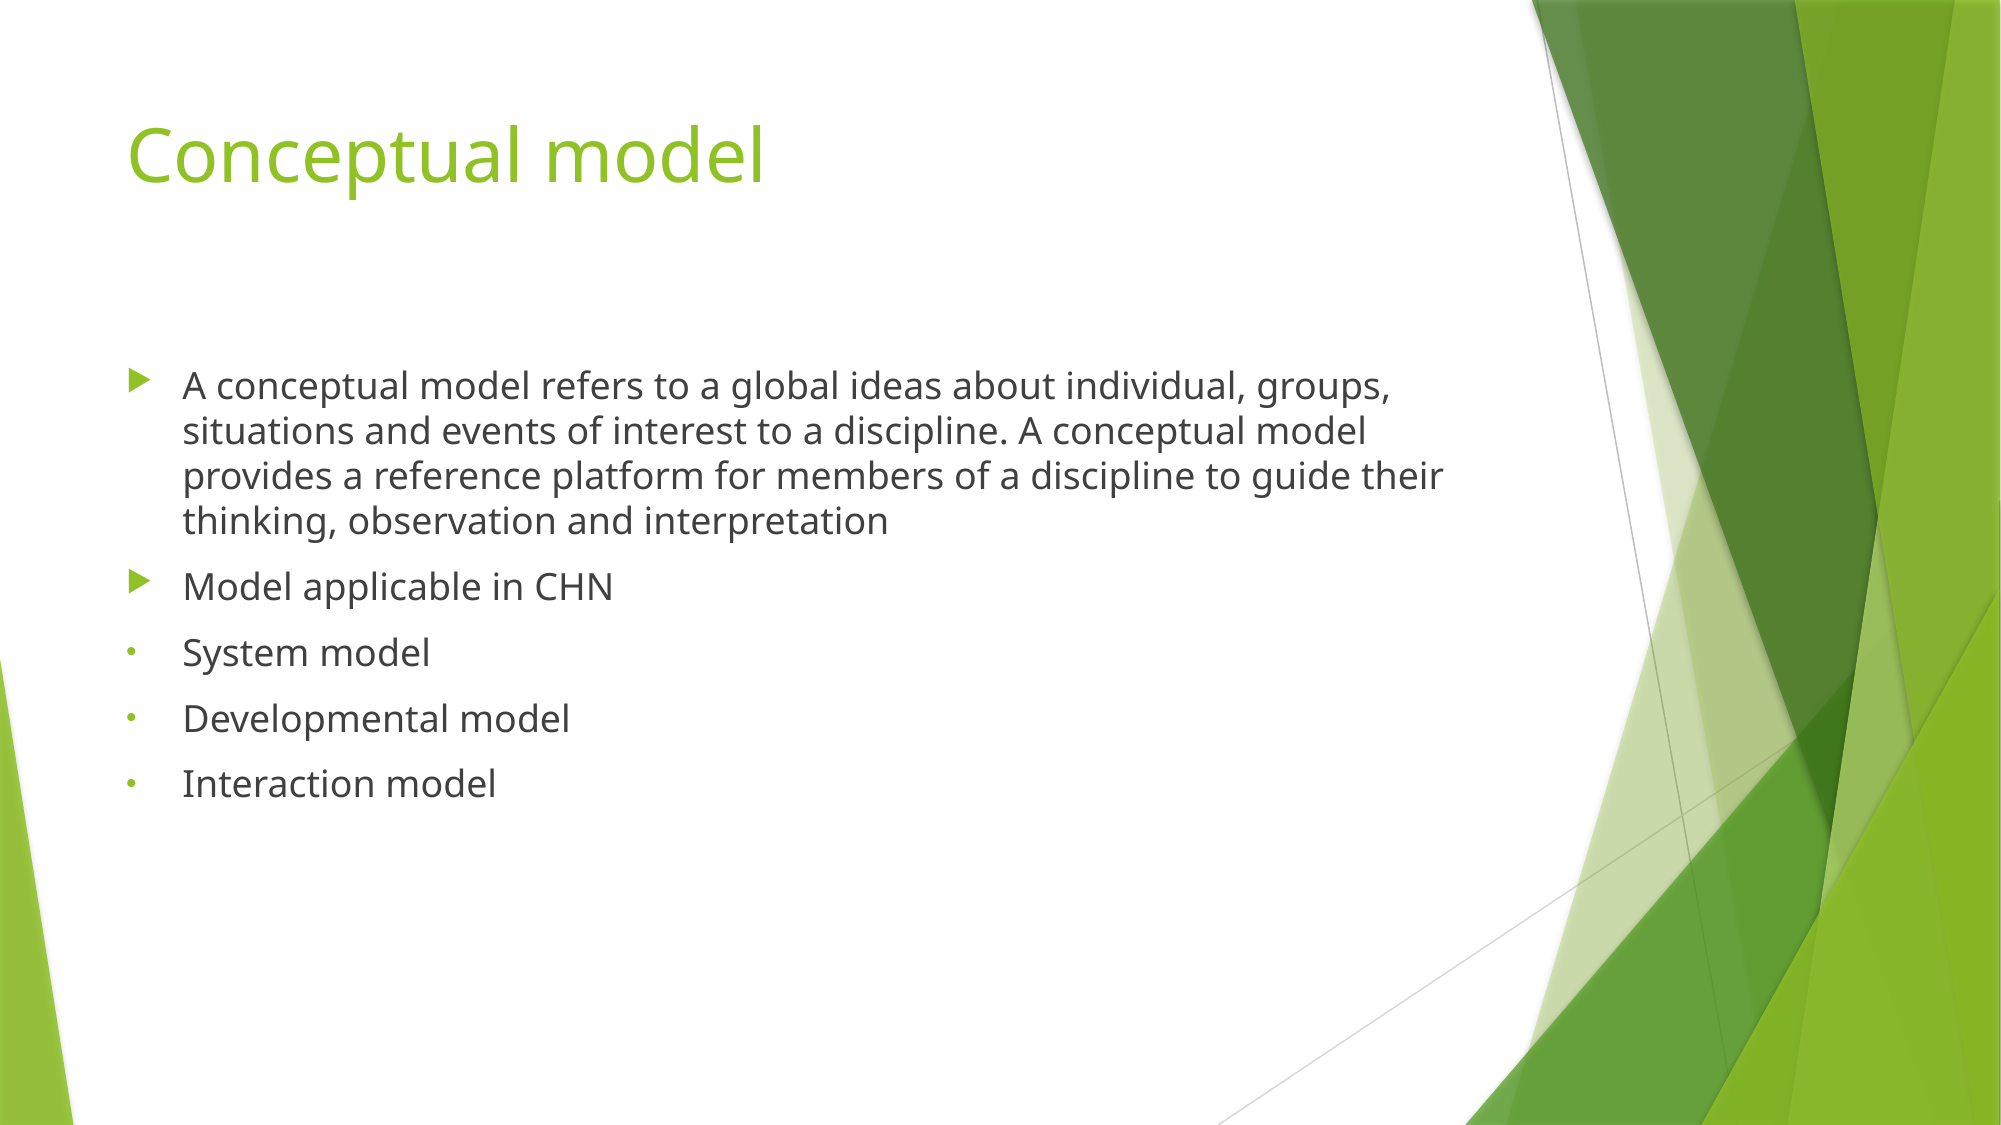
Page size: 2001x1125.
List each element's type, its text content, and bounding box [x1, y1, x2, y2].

list A conceptual model refers to a global ideas about individual, groups, situations and events of interest to a discipline. A conceptual model provides a reference platform for members of a discipline to guide their thinking, observation and interpretation Model applicable in CHN System model Developmental model Interaction model [111, 354, 1522, 992]
title Conceptual model [111, 99, 1522, 317]
